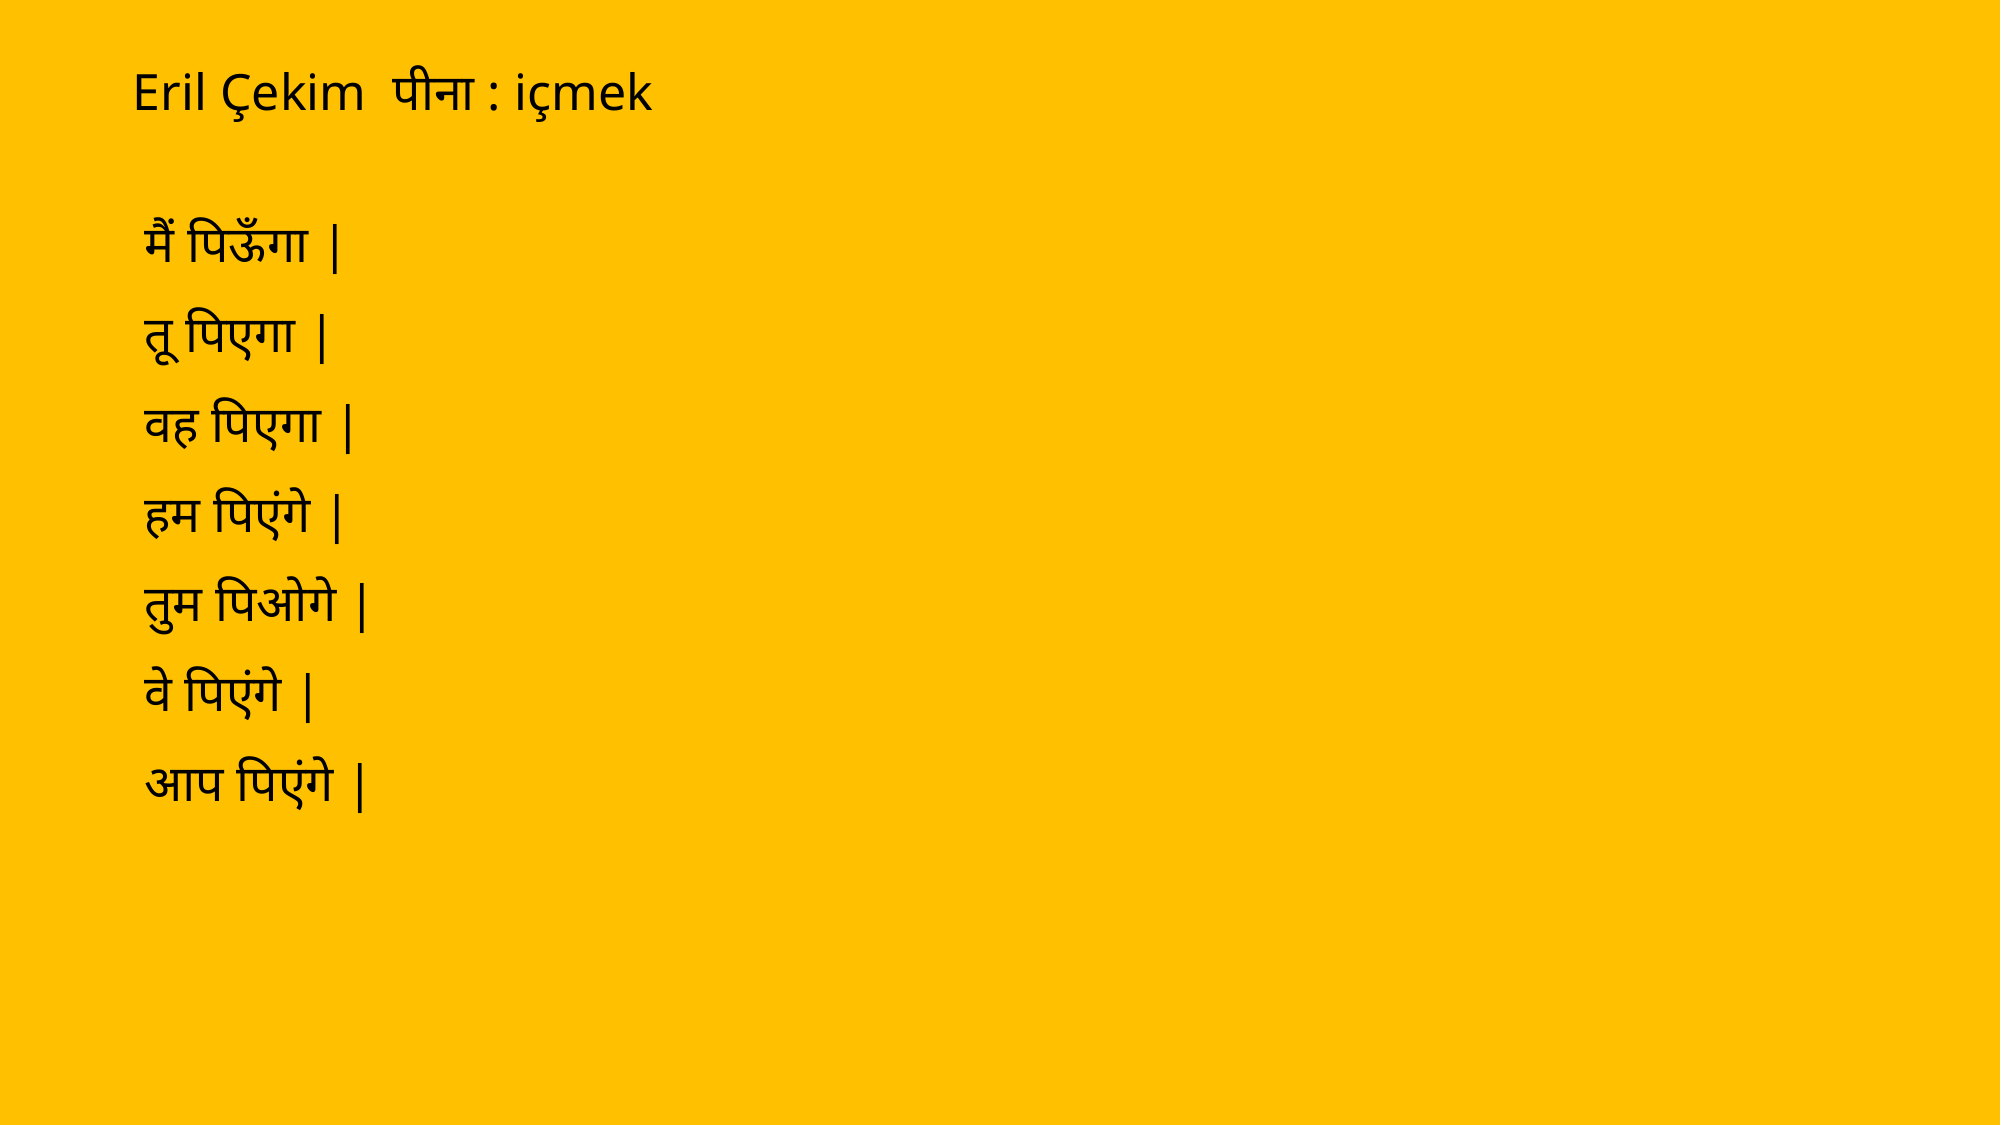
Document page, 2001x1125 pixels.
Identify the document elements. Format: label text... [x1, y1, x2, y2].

text_box Eril Çekim पीना : içmek [118, 52, 948, 248]
text_box मैं पिऊँगा | तू पिएगा | वह पिएगा | हम पिएंगे | तुम पिओगे | वे पिएंगे | आप पिएंगे | [129, 196, 1130, 909]
